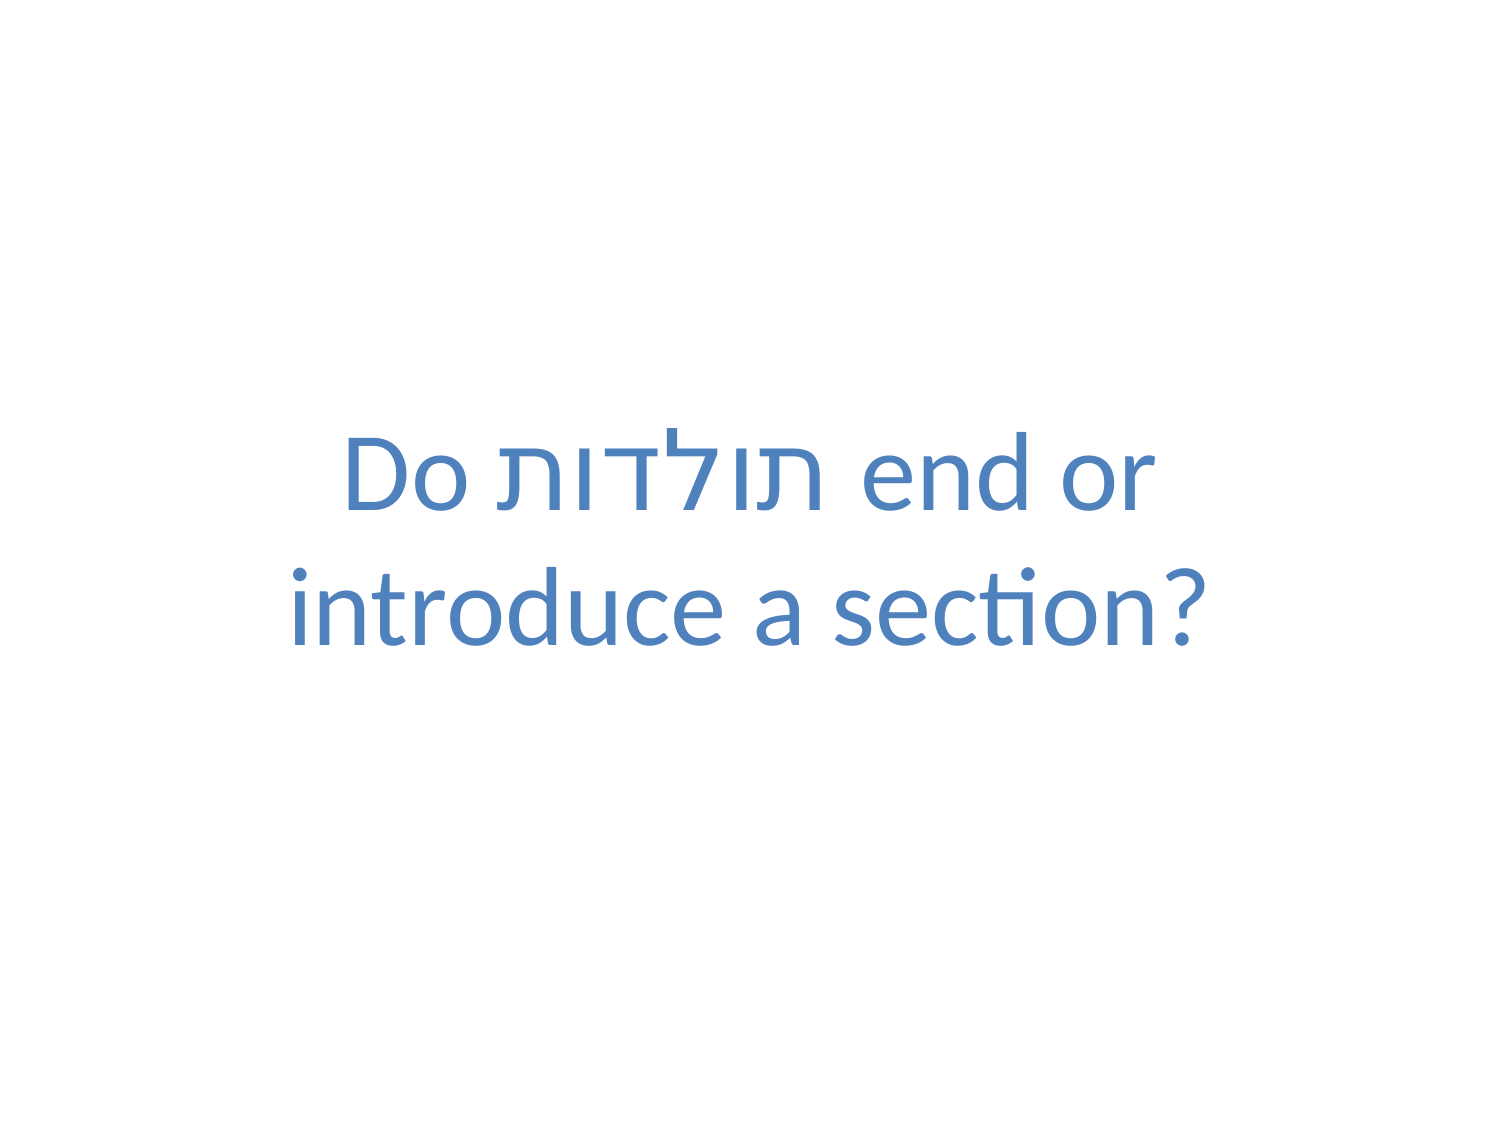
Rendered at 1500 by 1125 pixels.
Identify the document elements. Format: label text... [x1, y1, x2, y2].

title Do תולדות end or introduce a section? [112, 255, 1388, 811]
